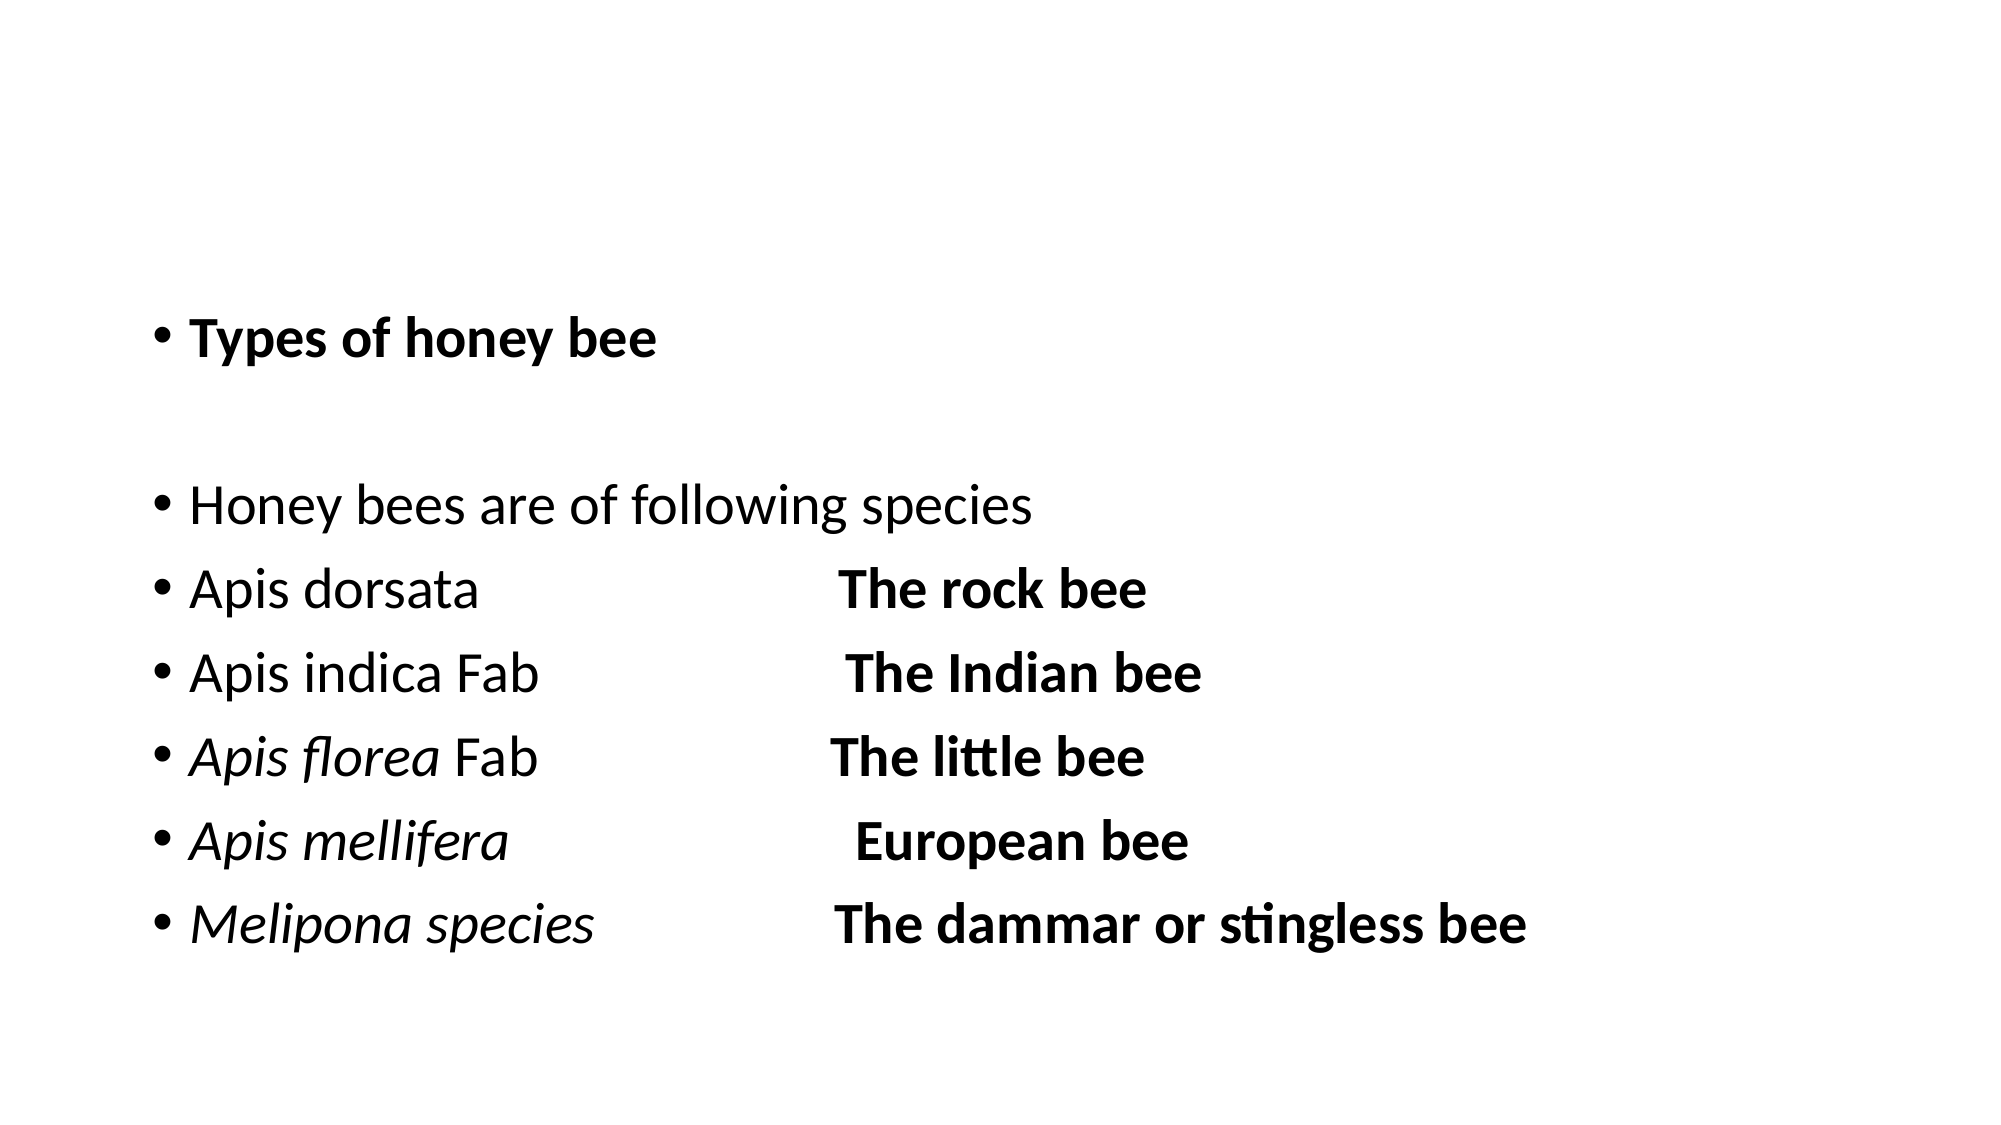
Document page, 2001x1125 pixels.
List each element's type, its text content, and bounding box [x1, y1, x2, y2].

list Types of honey bee Honey bees are of following species Apis dorsata The rock bee Apis indica Fab The Indian bee Apis florea Fab The little bee Apis mellifera European bee Melipona species The dammar or stingless bee [137, 299, 1863, 1014]
